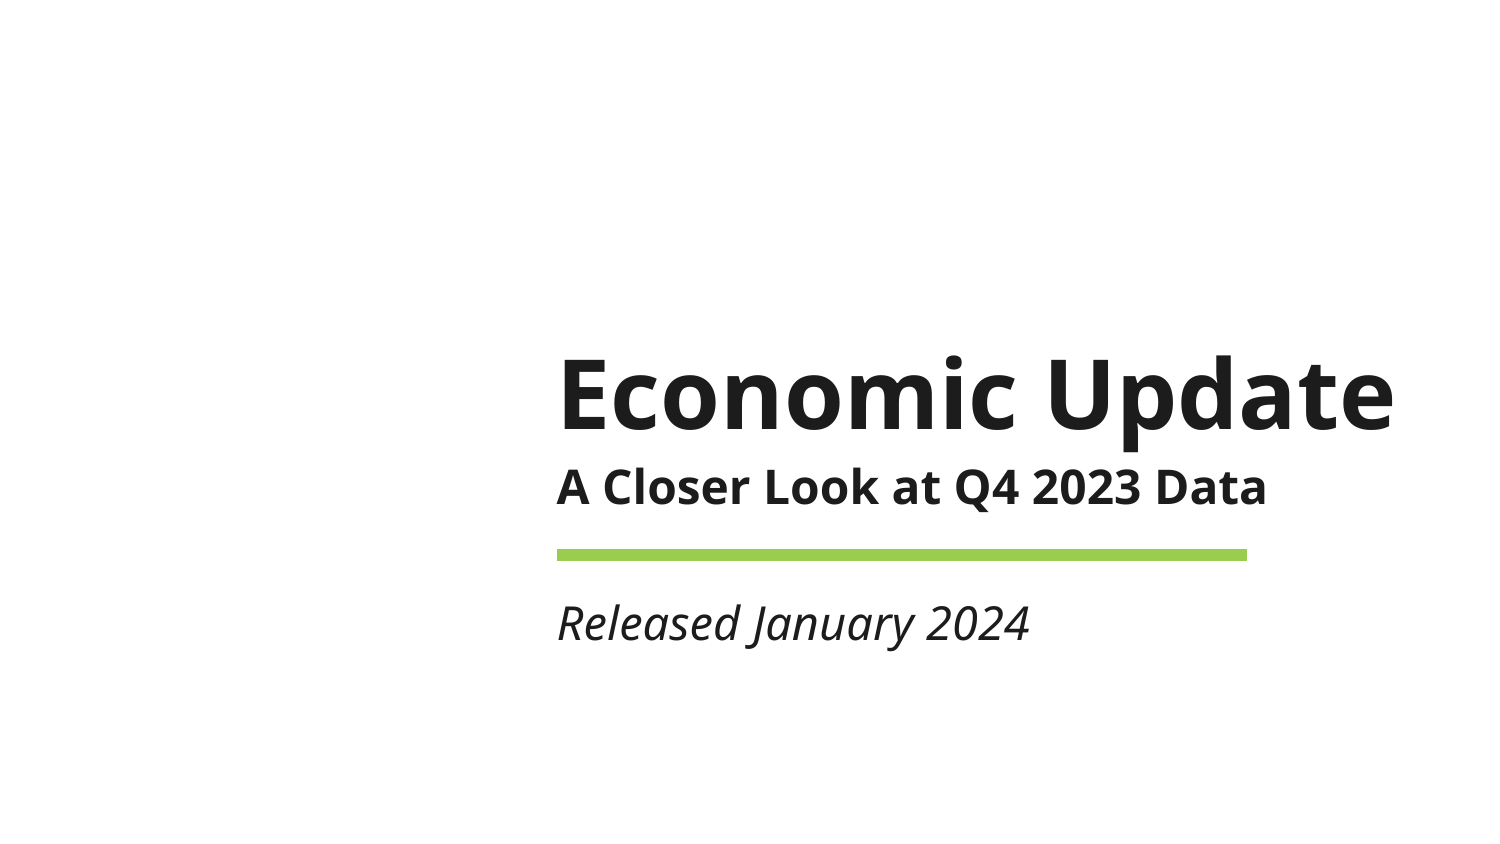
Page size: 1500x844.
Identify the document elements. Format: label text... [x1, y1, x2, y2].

text_box Economic Update A Closer Look at Q4 2023 Data [541, 299, 1500, 540]
text_box Released January 2024 [541, 570, 1326, 701]
